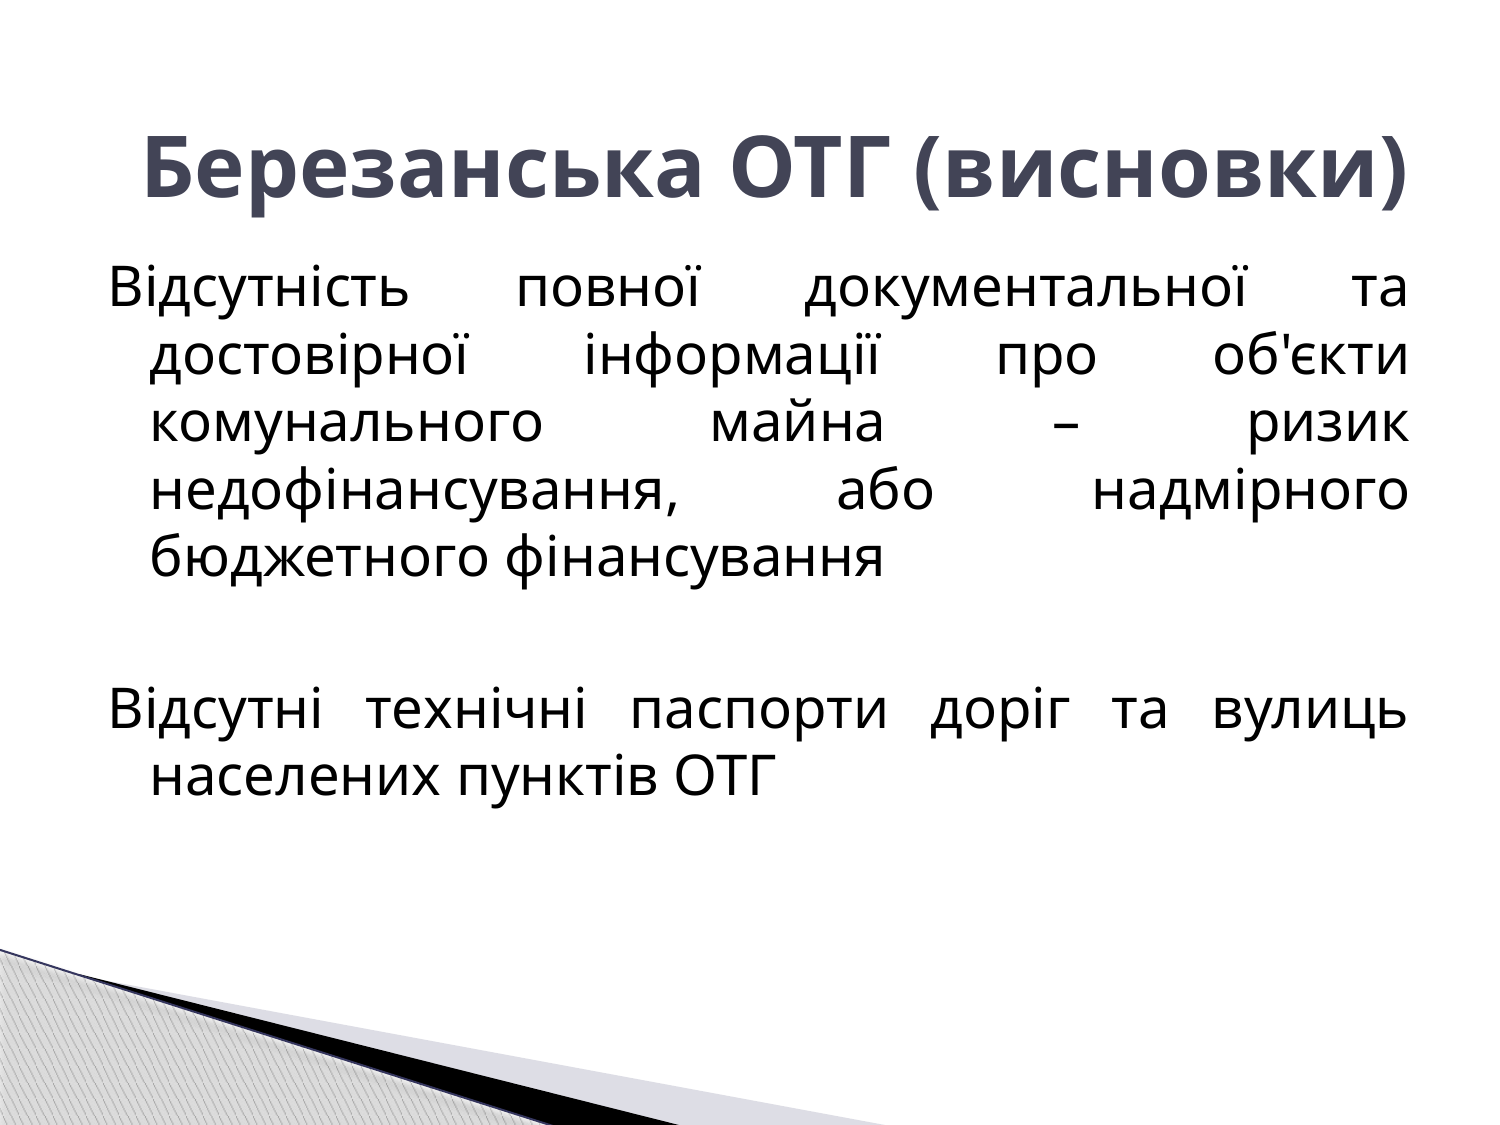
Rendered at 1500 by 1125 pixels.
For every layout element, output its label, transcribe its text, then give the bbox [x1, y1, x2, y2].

list Відсутність повної документальної та достовірної інформації про об'єкти комунального майна – ризик недофінансування, або надмірного бюджетного фінансування Відсутні технічні паспорти доріг та вулиць населених пунктів ОТГ [75, 243, 1425, 986]
text_box Березанська ОТГ (висновки) [99, 70, 1450, 258]
